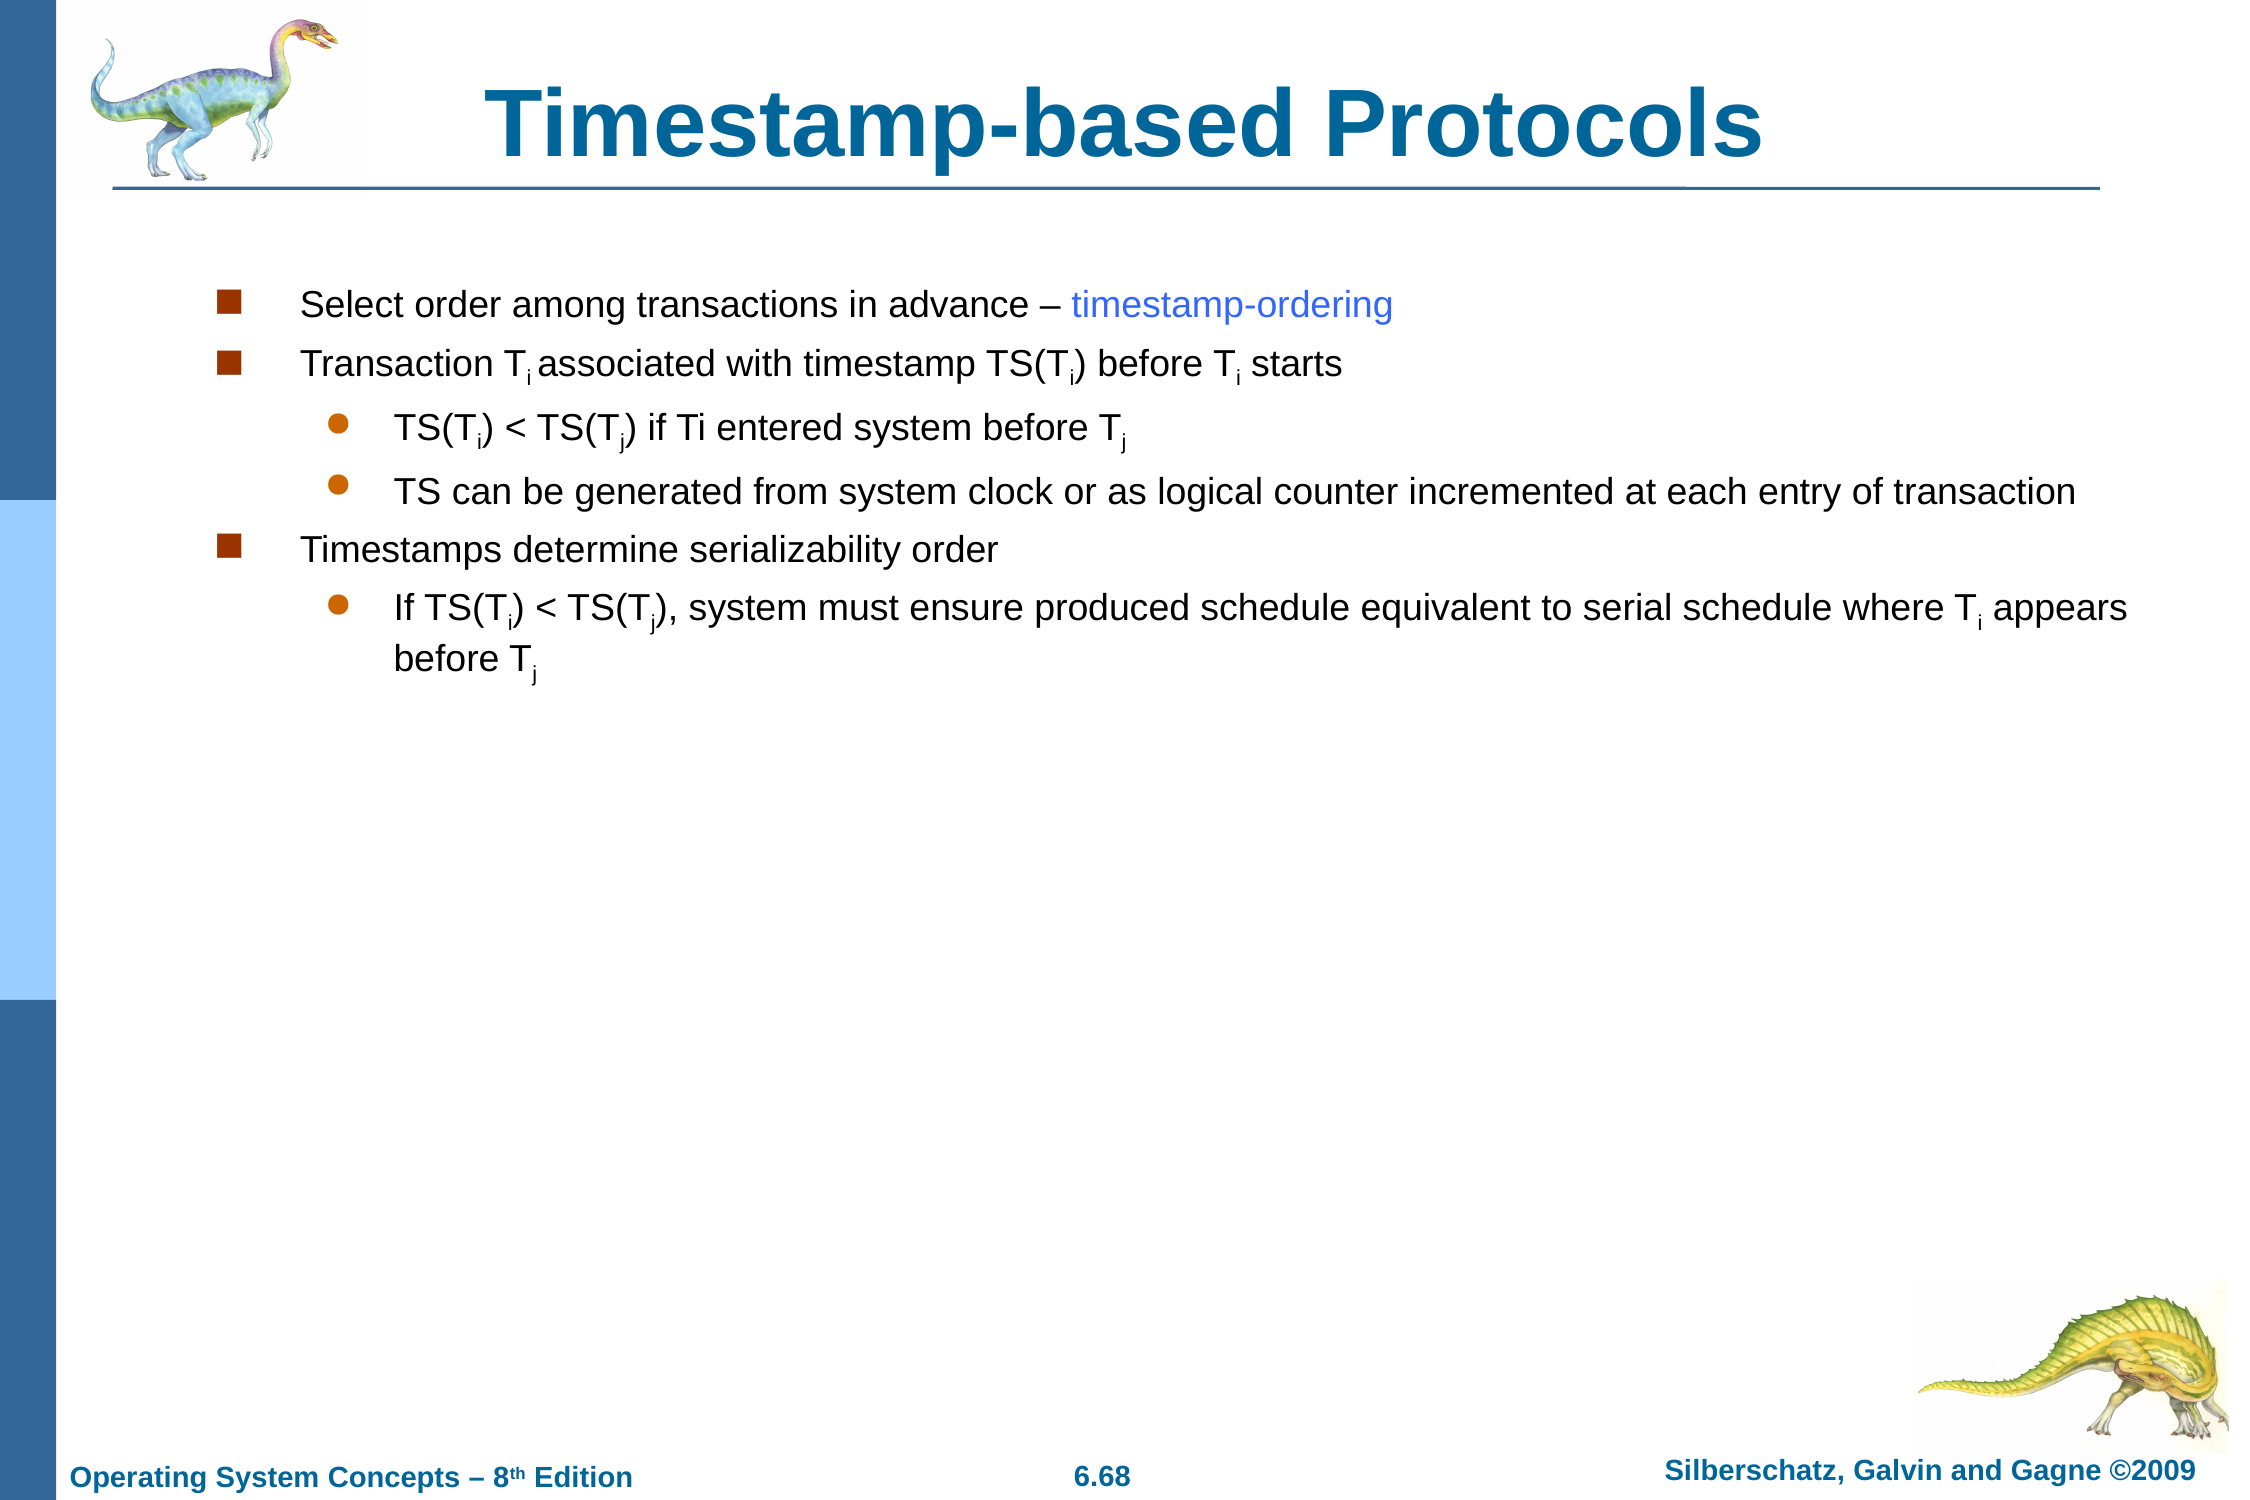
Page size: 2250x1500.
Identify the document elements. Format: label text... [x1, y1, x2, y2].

title Timestamp-based Protocols [112, 60, 2138, 187]
picture [70, 0, 365, 199]
picture [1913, 1279, 2229, 1453]
list Select order among transactions in advance – timestamp-ordering Transaction Ti associated with timestamp TS(Ti) before Ti starts TS(Ti) < TS(Tj) if Ti entered system before Tj TS can be generated from system clock or as logical counter incremented at each entry of transaction Timestamps determine serializability order If TS(Ti) < TS(Tj), system must ensure produced schedule equivalent to serial schedule where Ti appears before Tj [198, 269, 2224, 1261]
